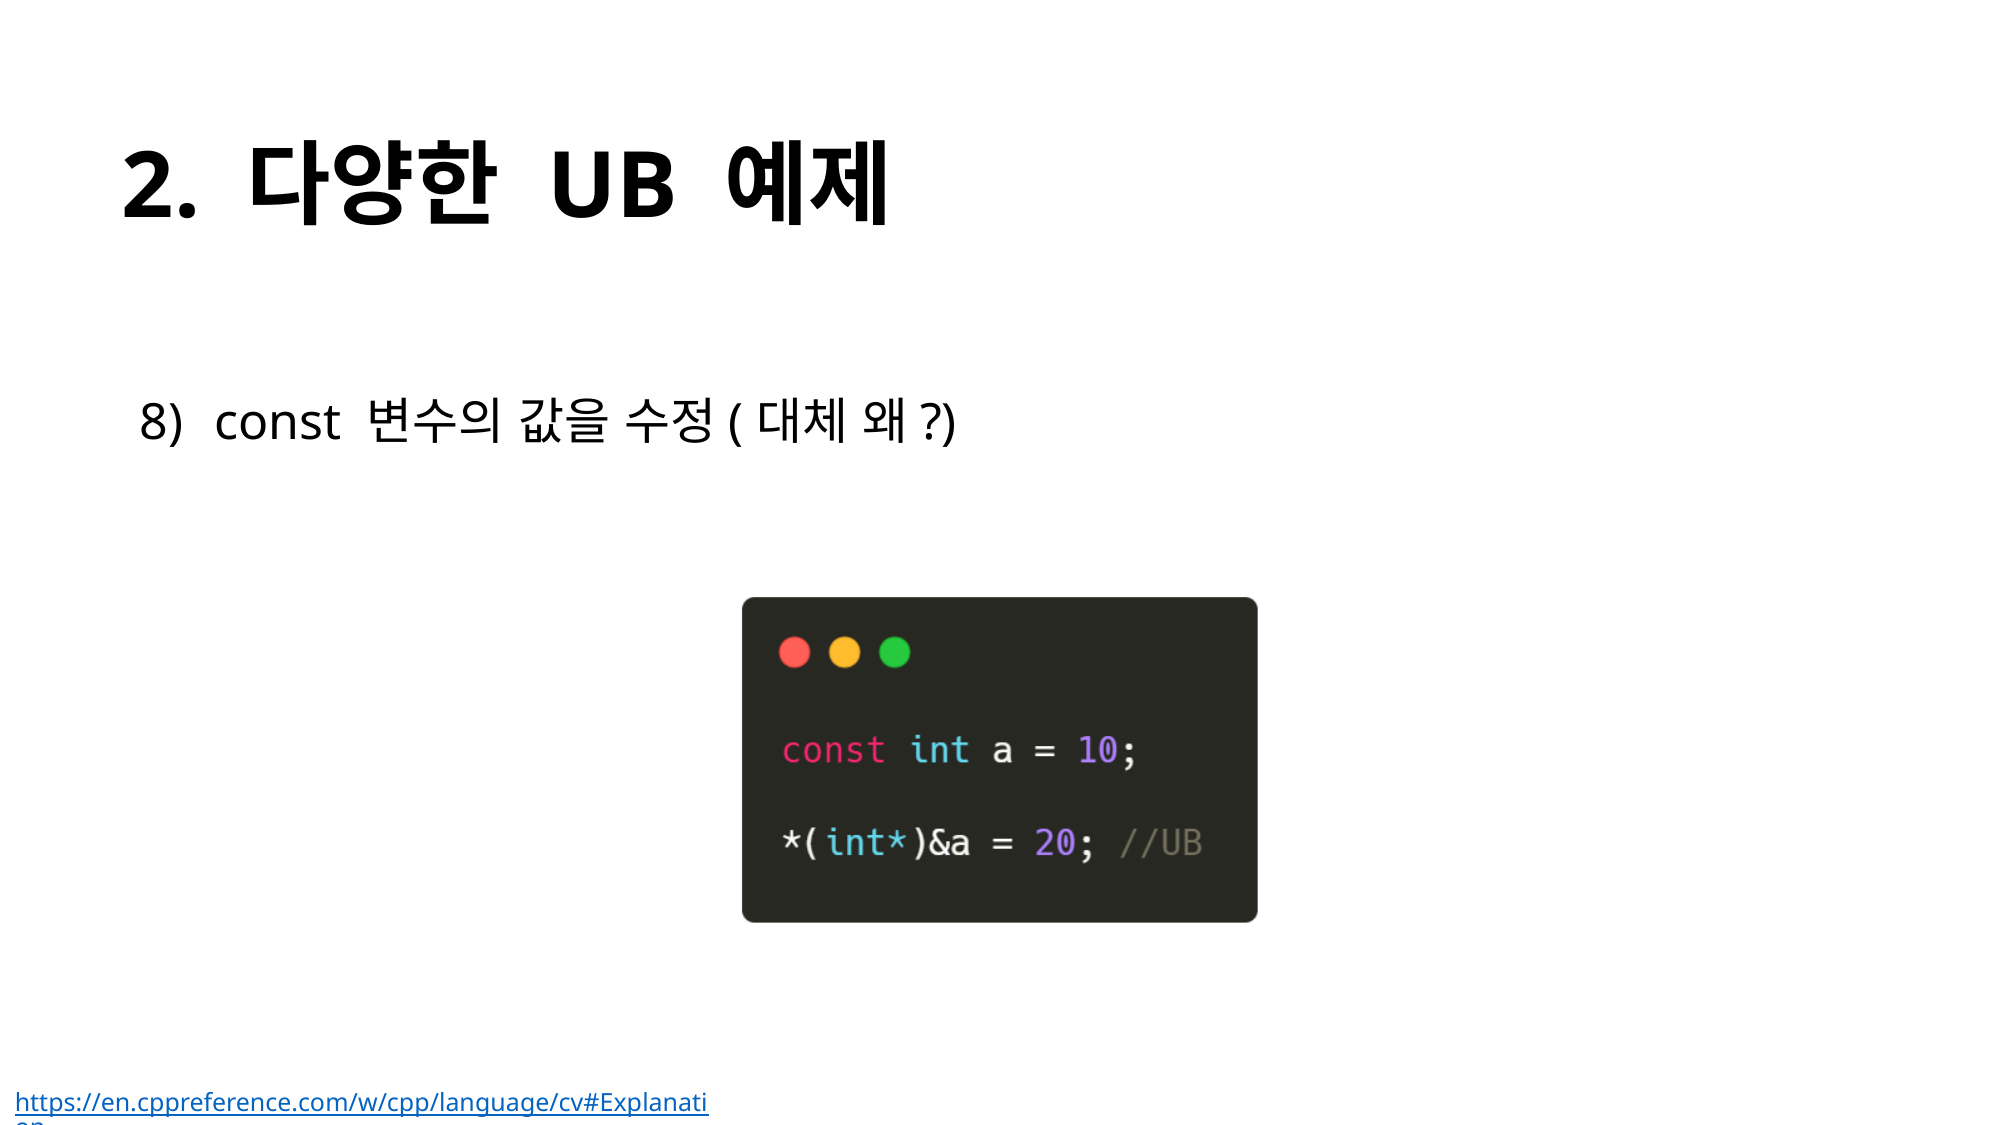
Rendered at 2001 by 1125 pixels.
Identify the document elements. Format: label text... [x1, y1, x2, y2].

text_box const 변수의 값을 수정(대체 왜?) [124, 381, 972, 457]
picture [602, 457, 1398, 1063]
text_box 2. 다양한 UB 예제 [107, 118, 908, 244]
text_box https://en.cppreference.com/w/cpp/language/cv#Explanation [0, 1079, 735, 1125]
